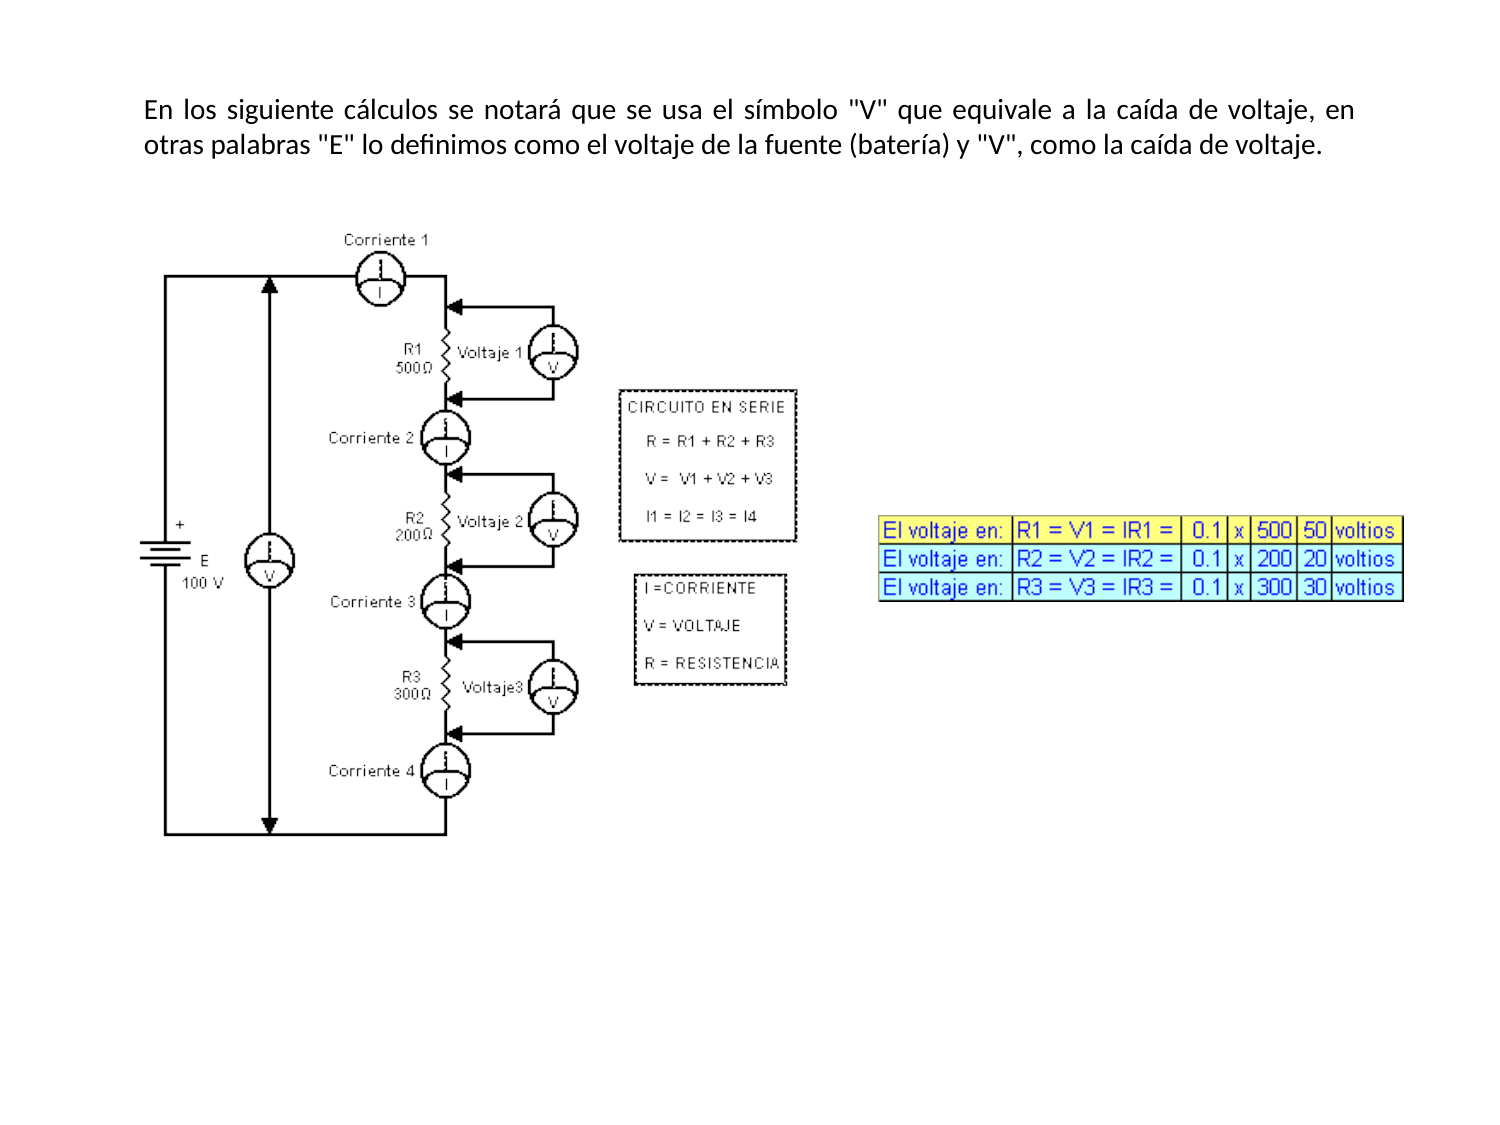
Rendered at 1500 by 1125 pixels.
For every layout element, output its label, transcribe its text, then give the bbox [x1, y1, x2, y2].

picture [878, 515, 1405, 602]
picture [81, 222, 851, 906]
text_box En los siguiente cálculos se notará que se usa el símbolo "V" que equivale a la caída de voltaje, en otras palabras "E" lo definimos como el voltaje de la fuente (batería) y "V", como la caída de voltaje. [128, 82, 1372, 168]
